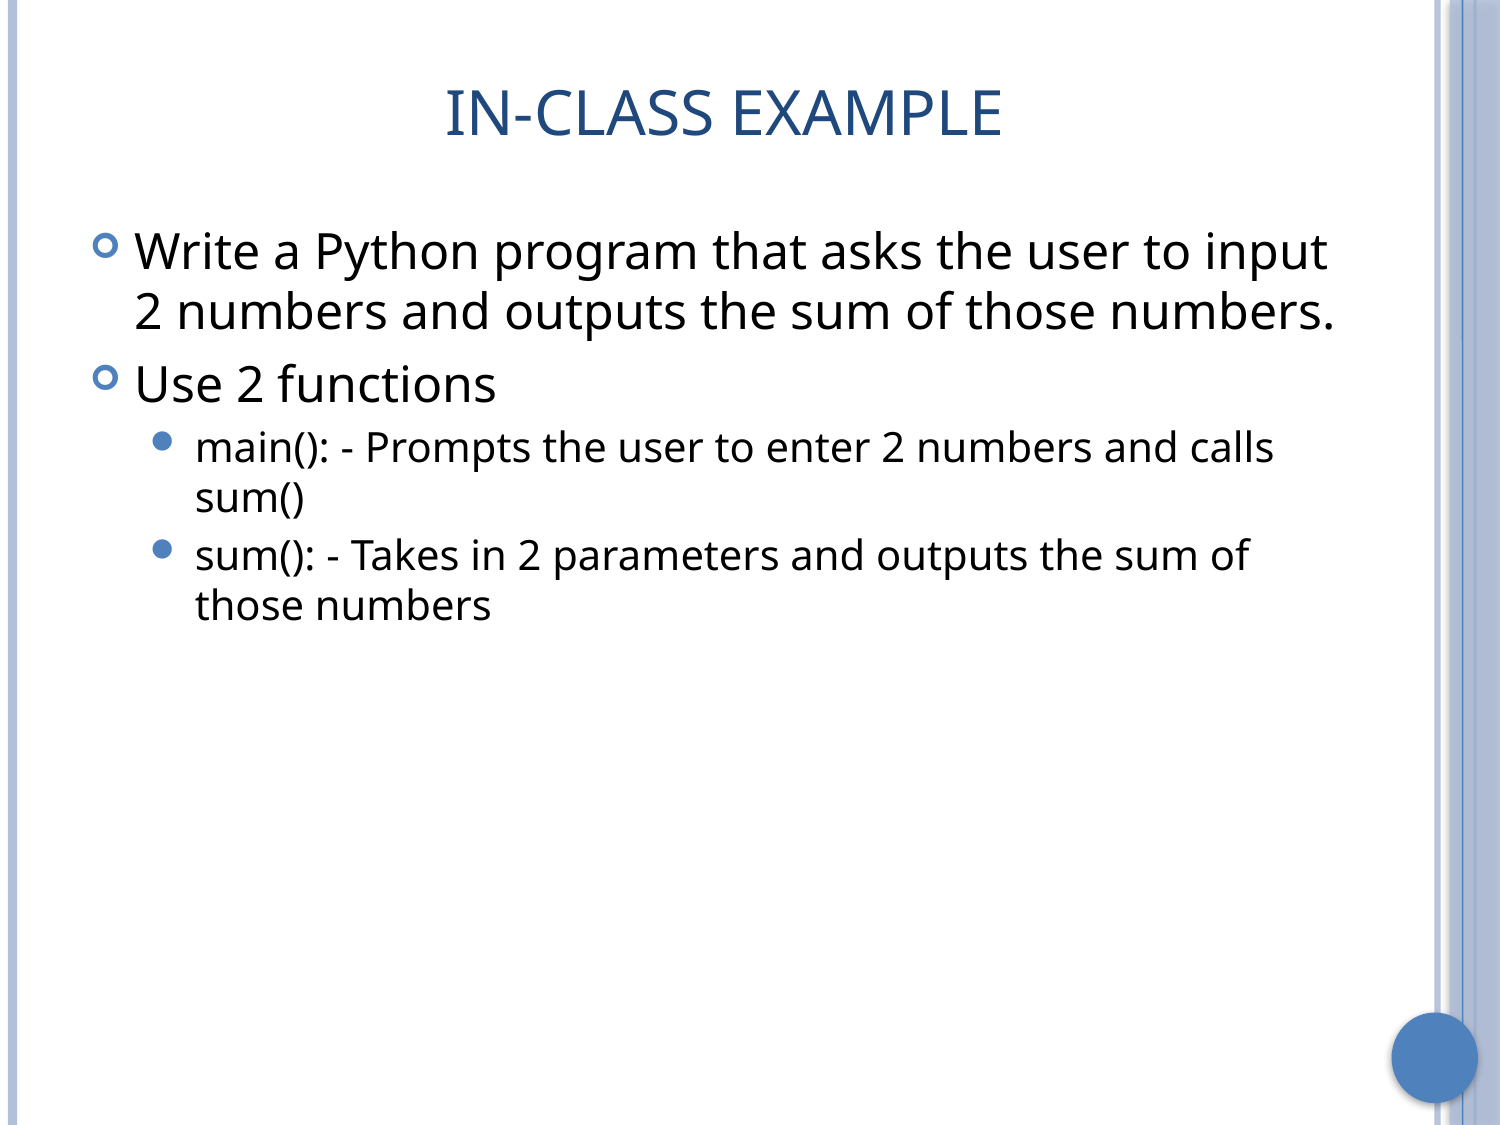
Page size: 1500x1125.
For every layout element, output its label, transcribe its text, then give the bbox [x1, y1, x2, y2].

title In-Class Example [75, 45, 1375, 175]
list Write a Python program that asks the user to input 2 numbers and outputs the sum of those numbers. Use 2 functions main(): - Prompts the user to enter 2 numbers and calls sum() sum(): - Takes in 2 parameters and outputs the sum of those numbers [75, 212, 1375, 1062]
